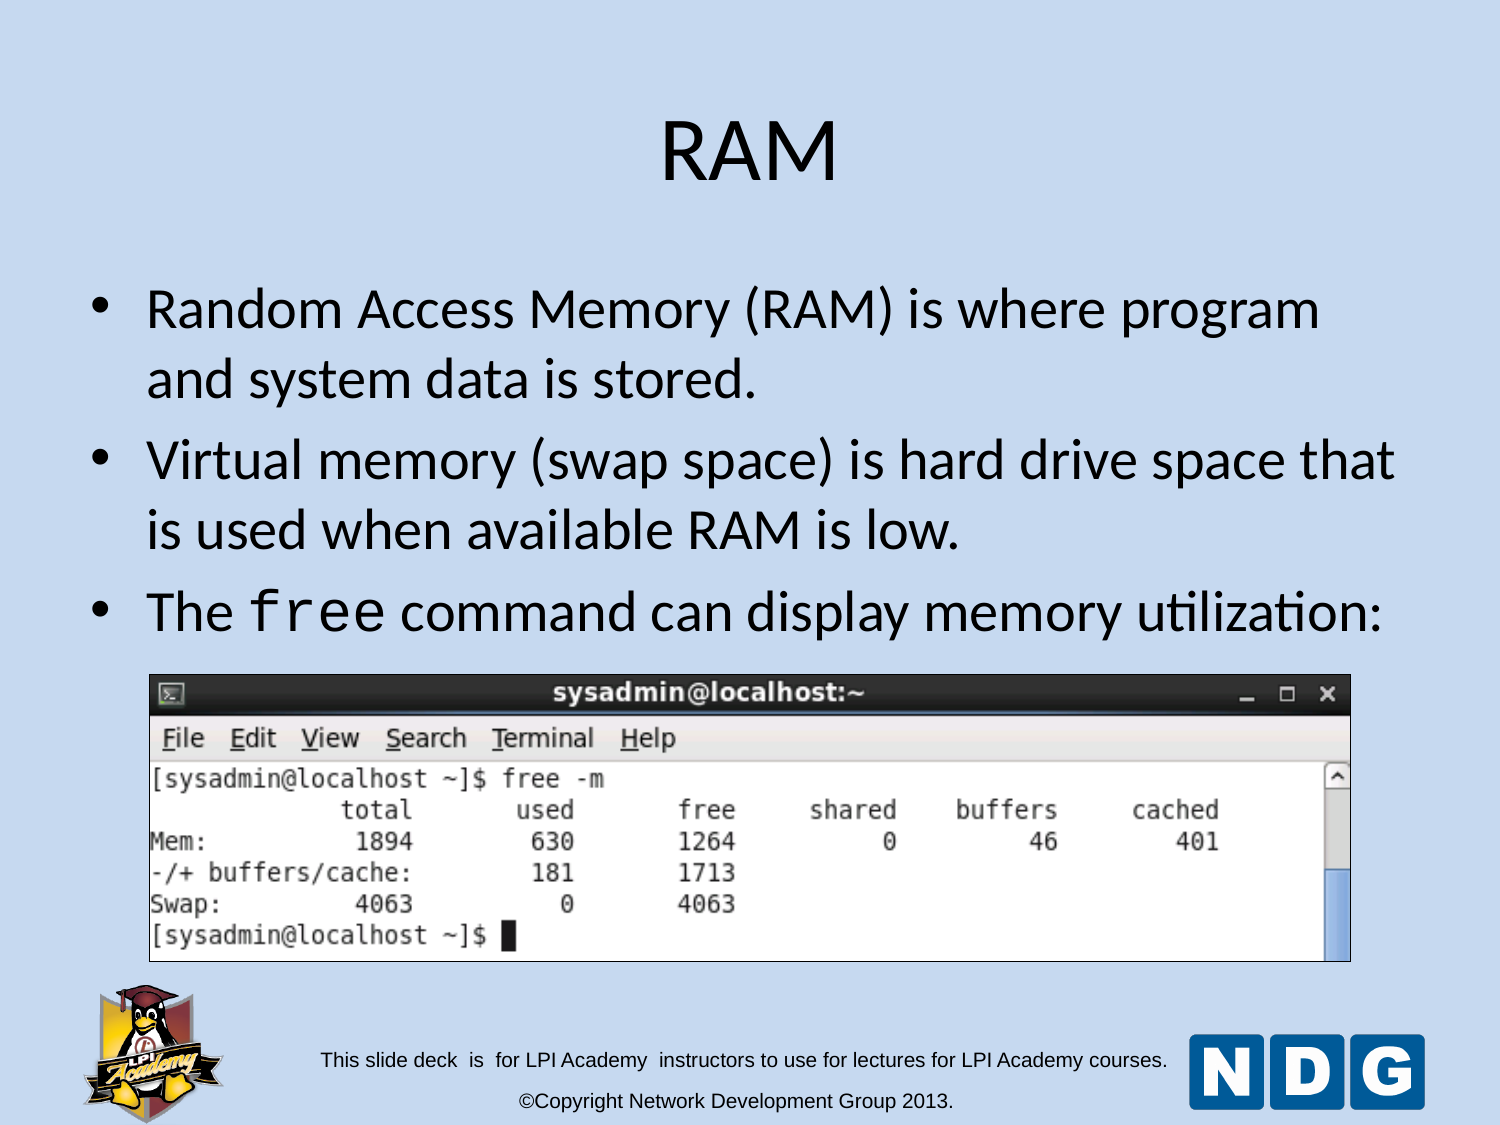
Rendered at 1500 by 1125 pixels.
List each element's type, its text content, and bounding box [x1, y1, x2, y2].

picture [1189, 1034, 1425, 1110]
picture [75, 1006, 229, 1125]
title RAM [74, 49, 1426, 238]
picture [149, 674, 1350, 961]
list Random Access Memory (RAM) is where program and system data is stored. Virtual memory (swap space) is hard drive space that is used when available RAM is low. The free command can display memory utilization: [74, 262, 1426, 1006]
